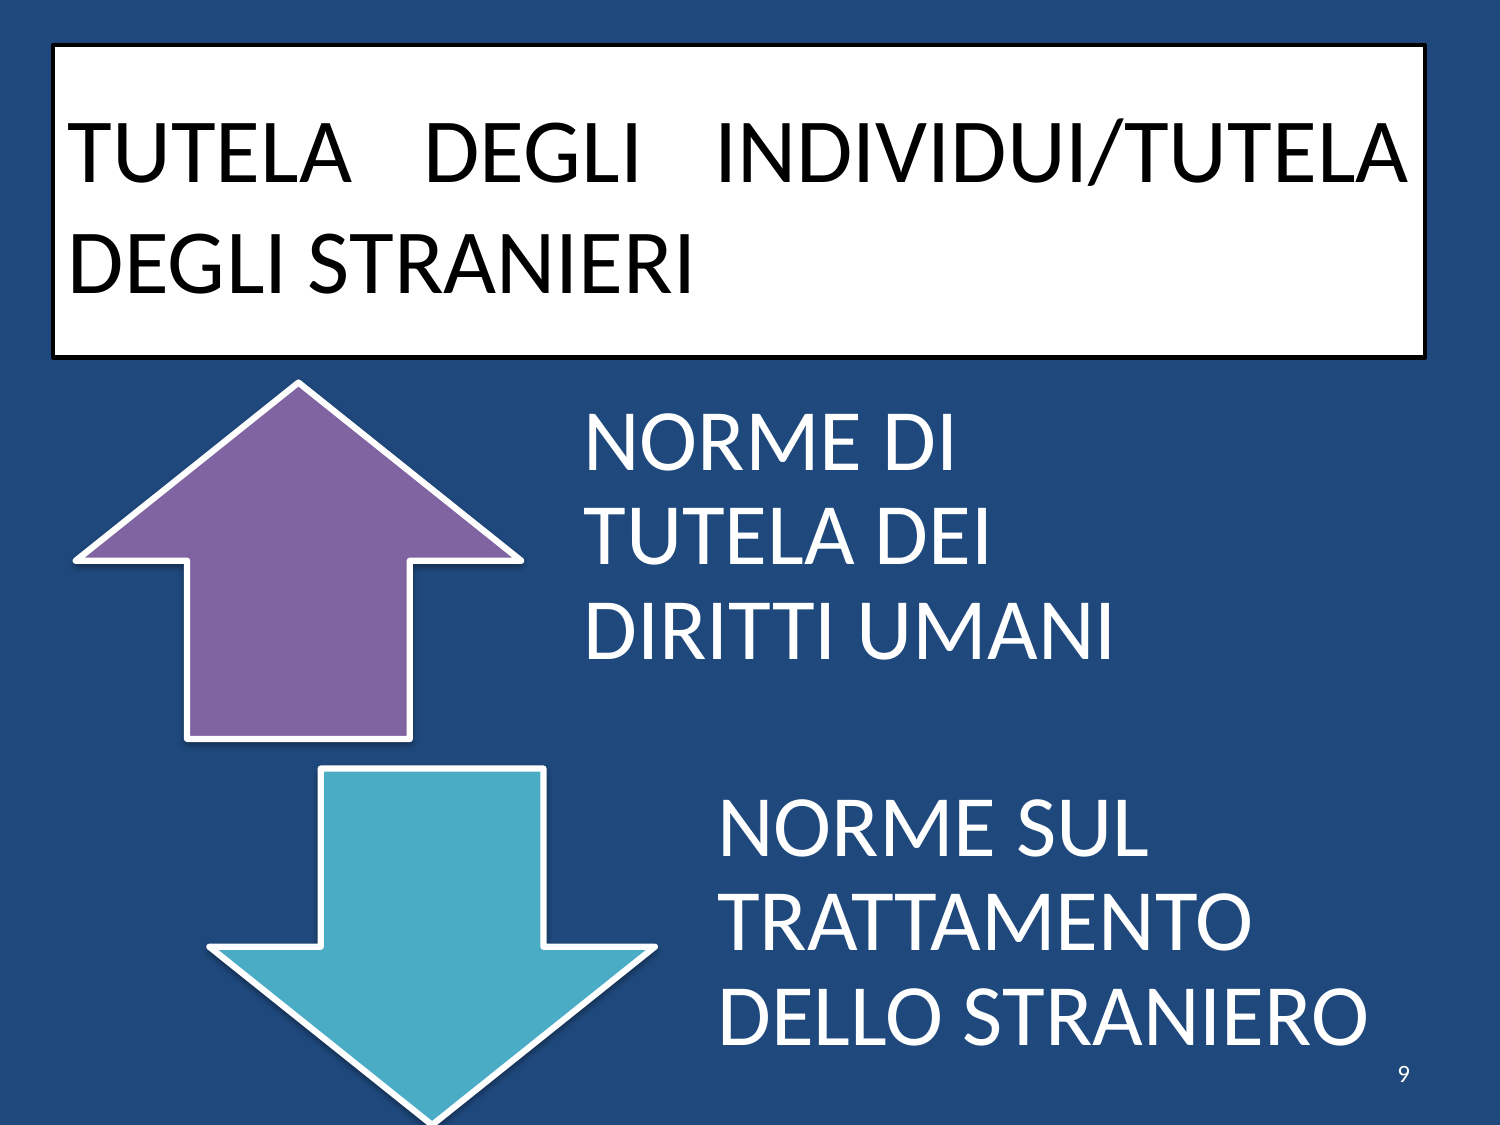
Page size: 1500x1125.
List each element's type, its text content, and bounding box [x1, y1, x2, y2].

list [74, 382, 1426, 1125]
title TUTELA DEGLI INDIVIDUI/TUTELA DEGLI STRANIERI [51, 43, 1427, 360]
